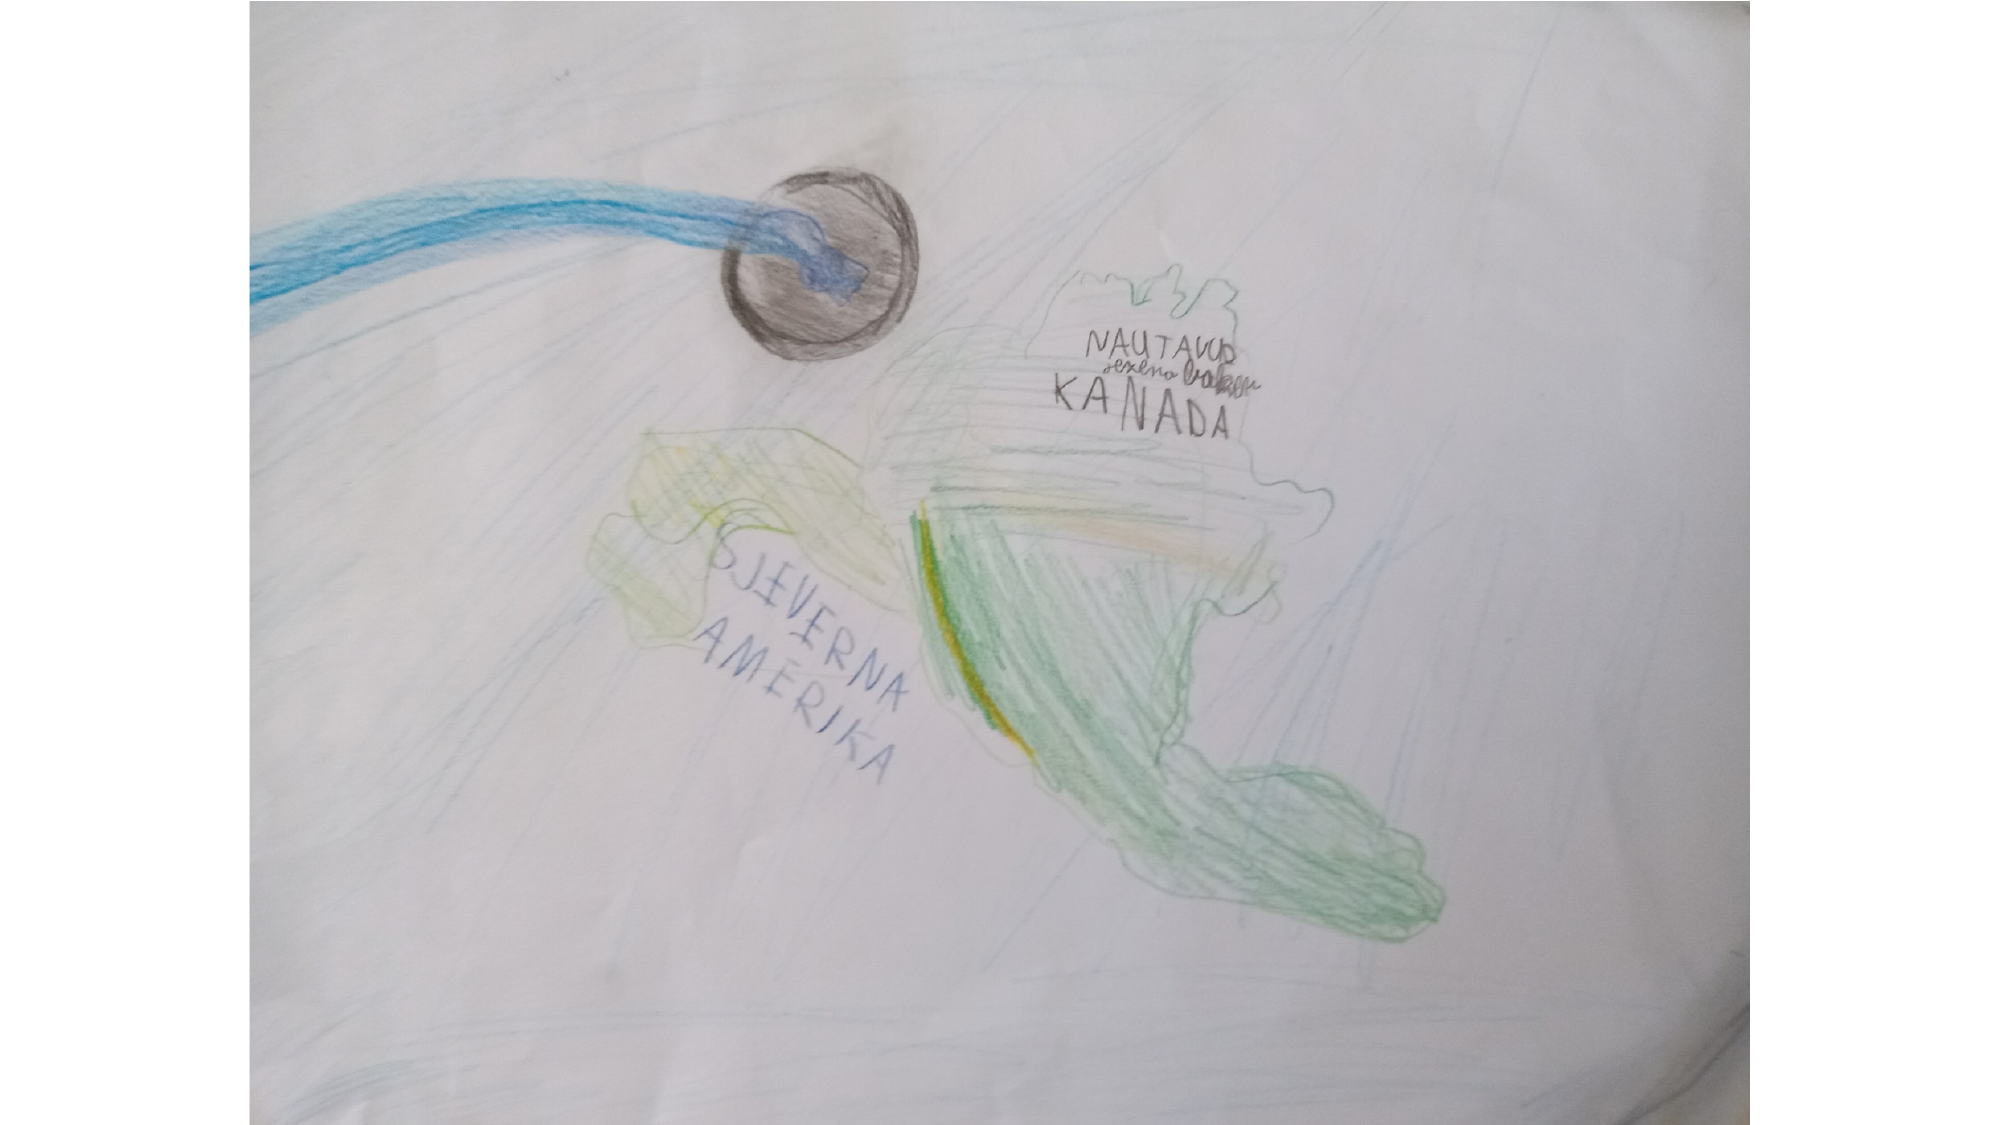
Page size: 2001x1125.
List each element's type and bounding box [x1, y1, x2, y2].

picture [251, 0, 1748, 1125]
